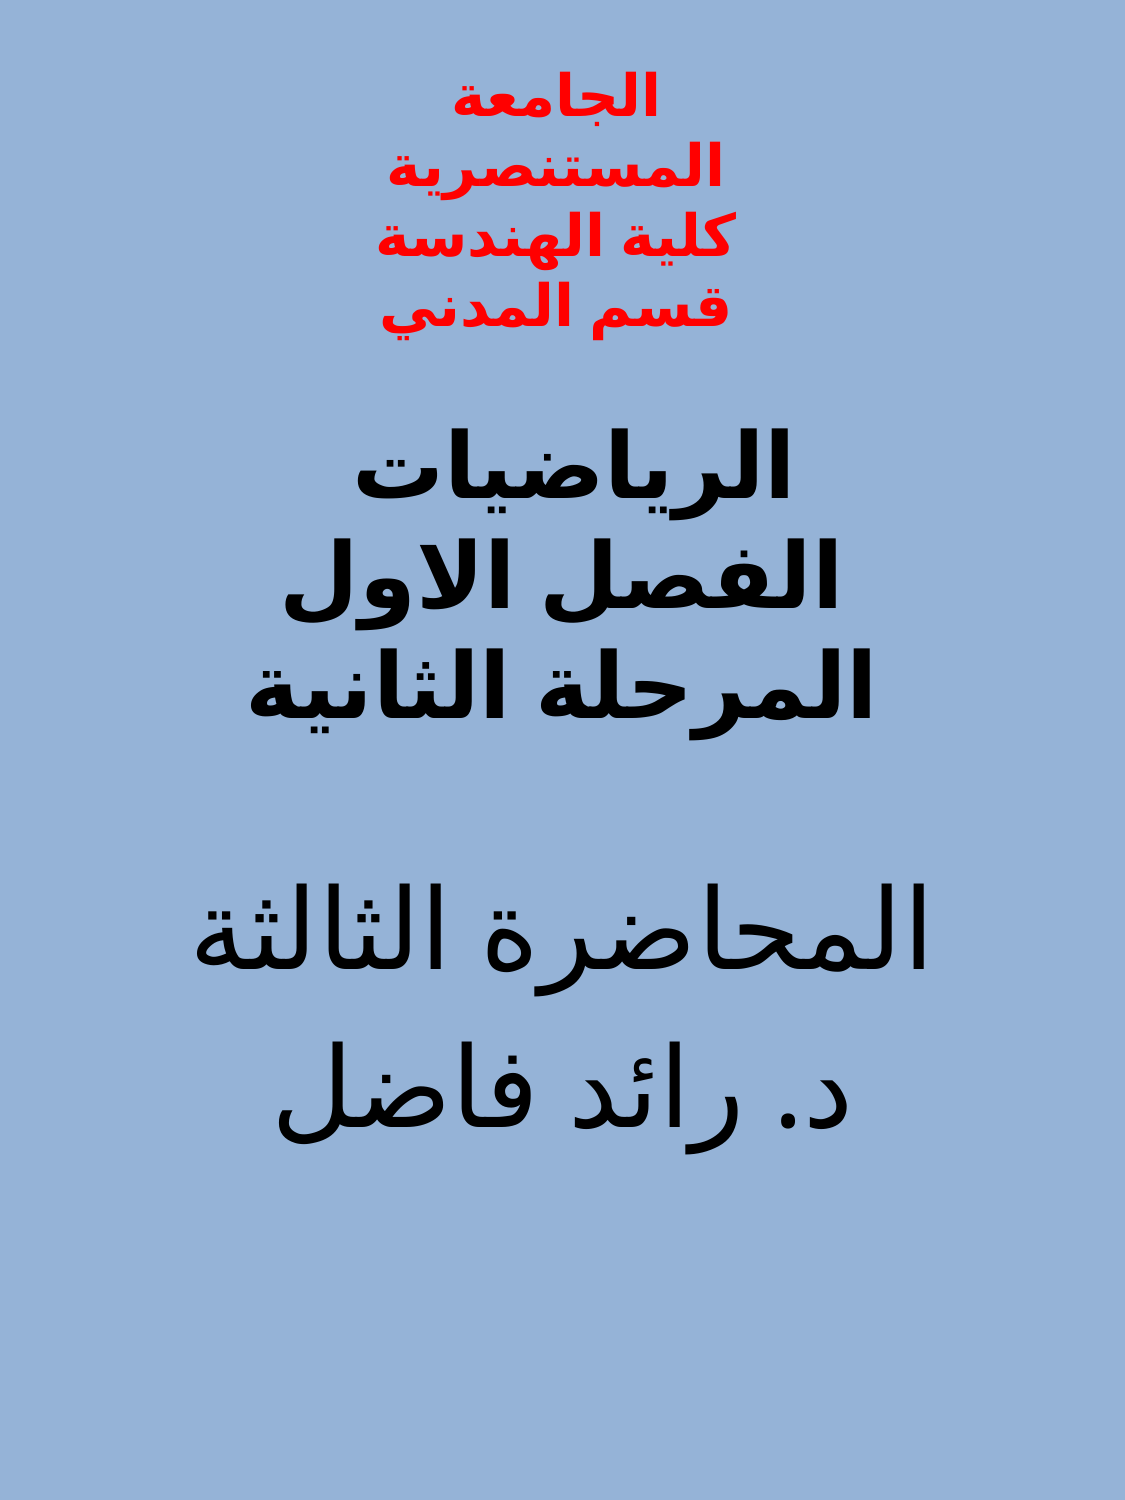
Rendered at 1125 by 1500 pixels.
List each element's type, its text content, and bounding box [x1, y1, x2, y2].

text_box الجامعة المستنصرية كلية الهندسة قسم المدني [262, 51, 850, 346]
subtitle المحاضرة الثالثة د. رائد فاضل [168, 849, 957, 1234]
title الرياضيات الفصل الاول المرحلة الثانية [84, 465, 1041, 788]
